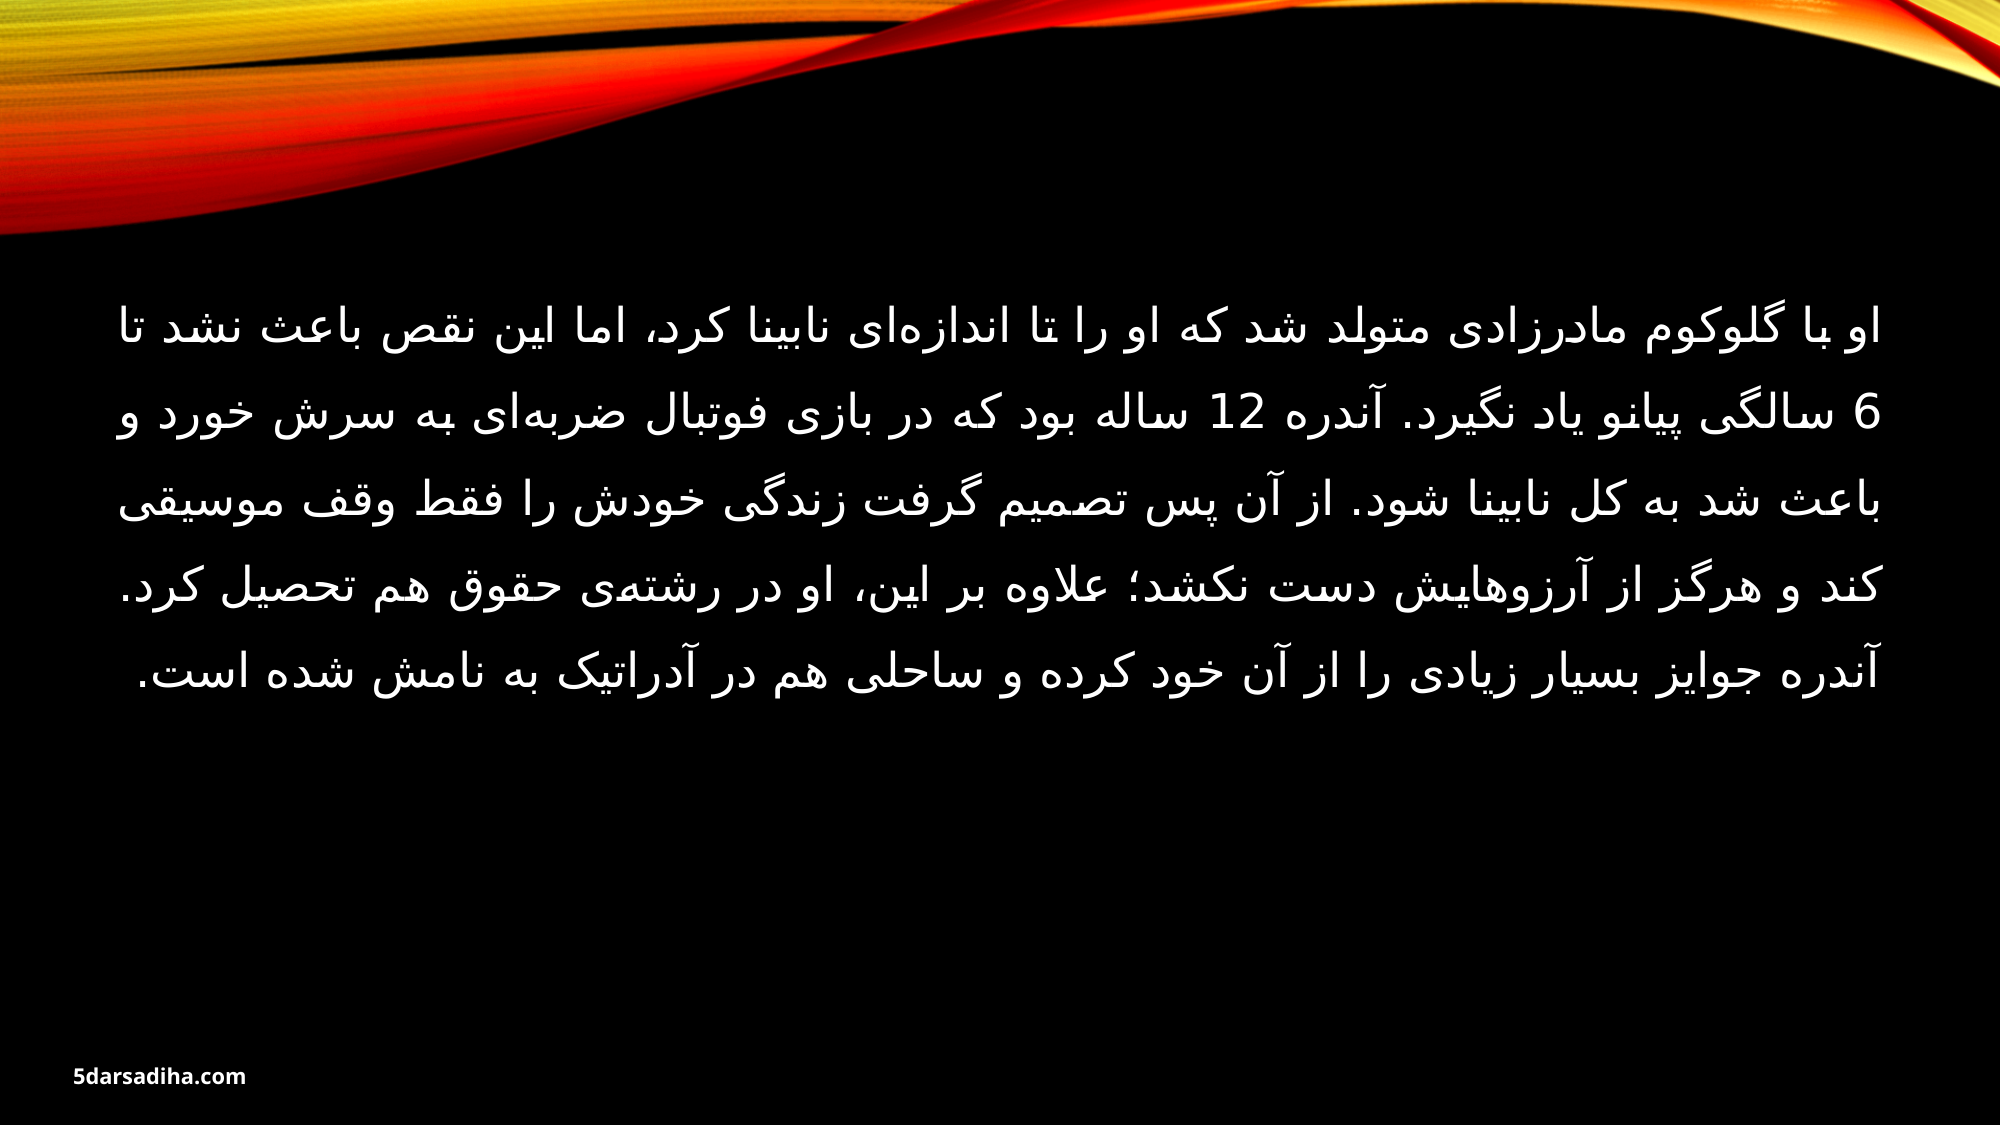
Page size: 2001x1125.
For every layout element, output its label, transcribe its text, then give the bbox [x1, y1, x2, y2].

text_box او با گلوکوم مادرزادی متولد شد که او را تا اندازه‌ای نابینا کرد، اما این نقص باعث نشد تا 6 سالگی پیانو یاد نگیرد. آندره 12 ساله بود که در بازی فوتبال ضربه‌ای به سرش خورد و باعث شد به کل نابینا شود. از آن پس تصمیم گرفت زندگی خودش را فقط وقف موسیقی کند و هرگز از آرزوهایش دست نکشد؛ علاوه بر این، او در رشته‌ی حقوق هم تحصیل کرد. آندره جوایز بسیار زیادی را از آن خود کرده و ساحلی هم در آدراتیک به نامش شده است. [102, 258, 1898, 705]
footer 5darsadiha.com [58, 1045, 1334, 1106]
picture [0, 0, 2000, 237]
